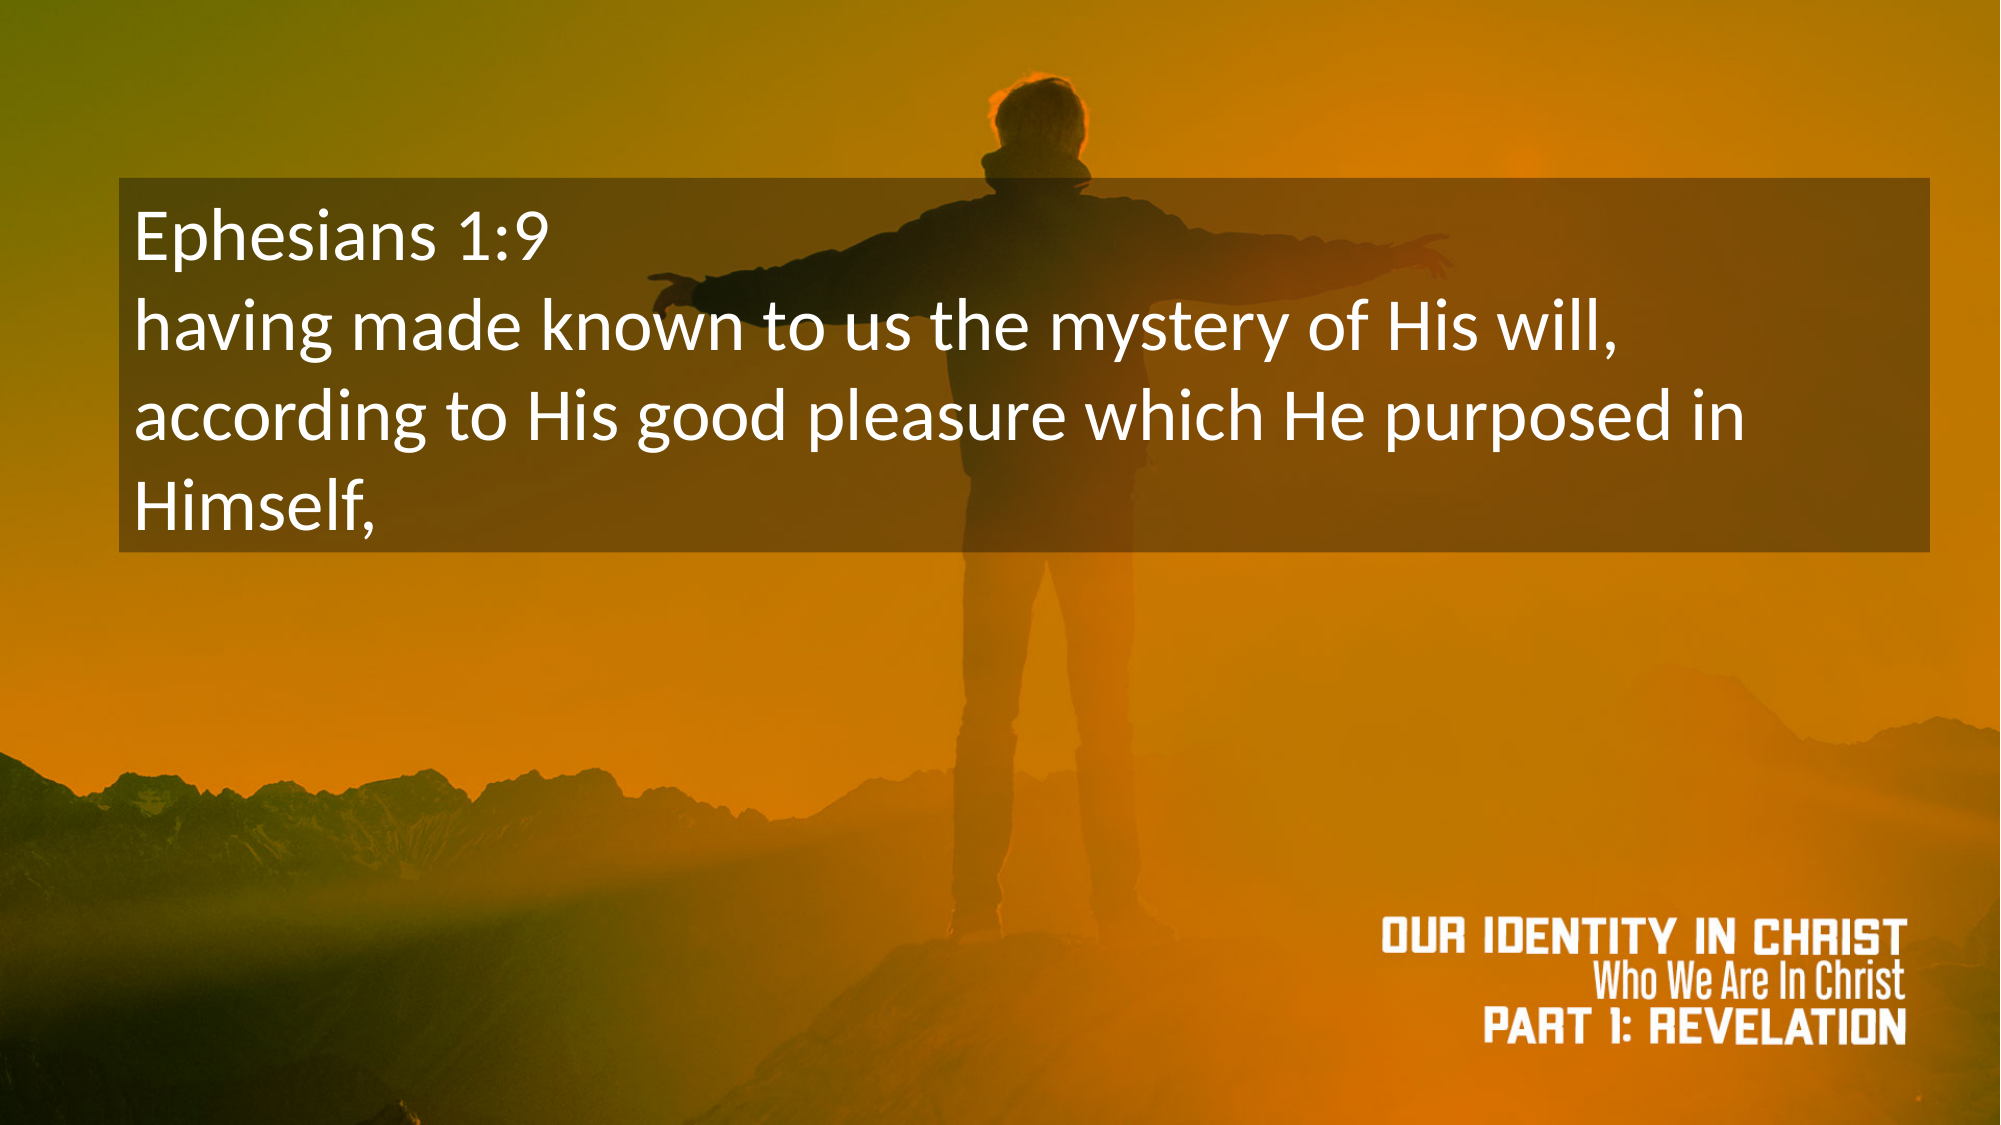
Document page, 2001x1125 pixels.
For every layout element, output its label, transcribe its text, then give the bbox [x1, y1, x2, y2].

text_box Ephesians 1:9 having made known to us the mystery of His will, according to His good pleasure which He purposed in Himself, [119, 177, 1930, 553]
picture [0, 0, 2000, 1125]
